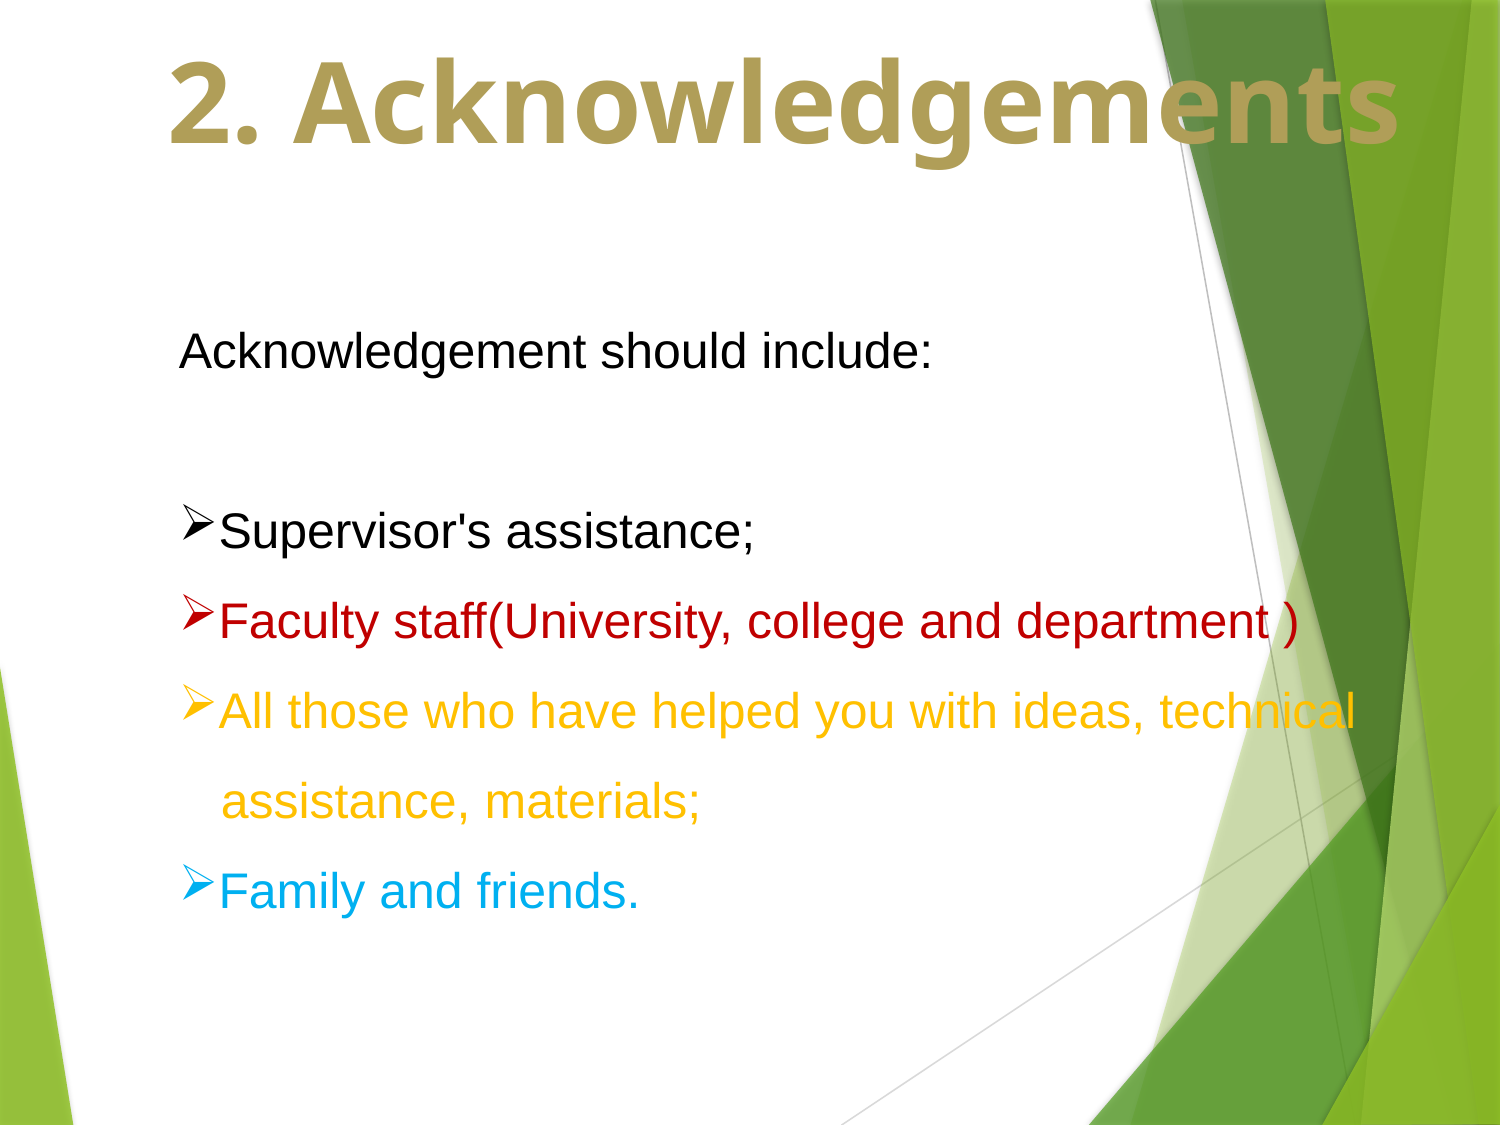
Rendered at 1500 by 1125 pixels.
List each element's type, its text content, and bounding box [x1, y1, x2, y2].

text_box Acknowledgement should include: Supervisor's assistance; Faculty staff(University, college and department ) All those who have helped you with ideas, technical assistance, materials; Family and friends. [164, 281, 1465, 926]
text_box 2. Acknowledgements [123, 23, 1446, 174]
